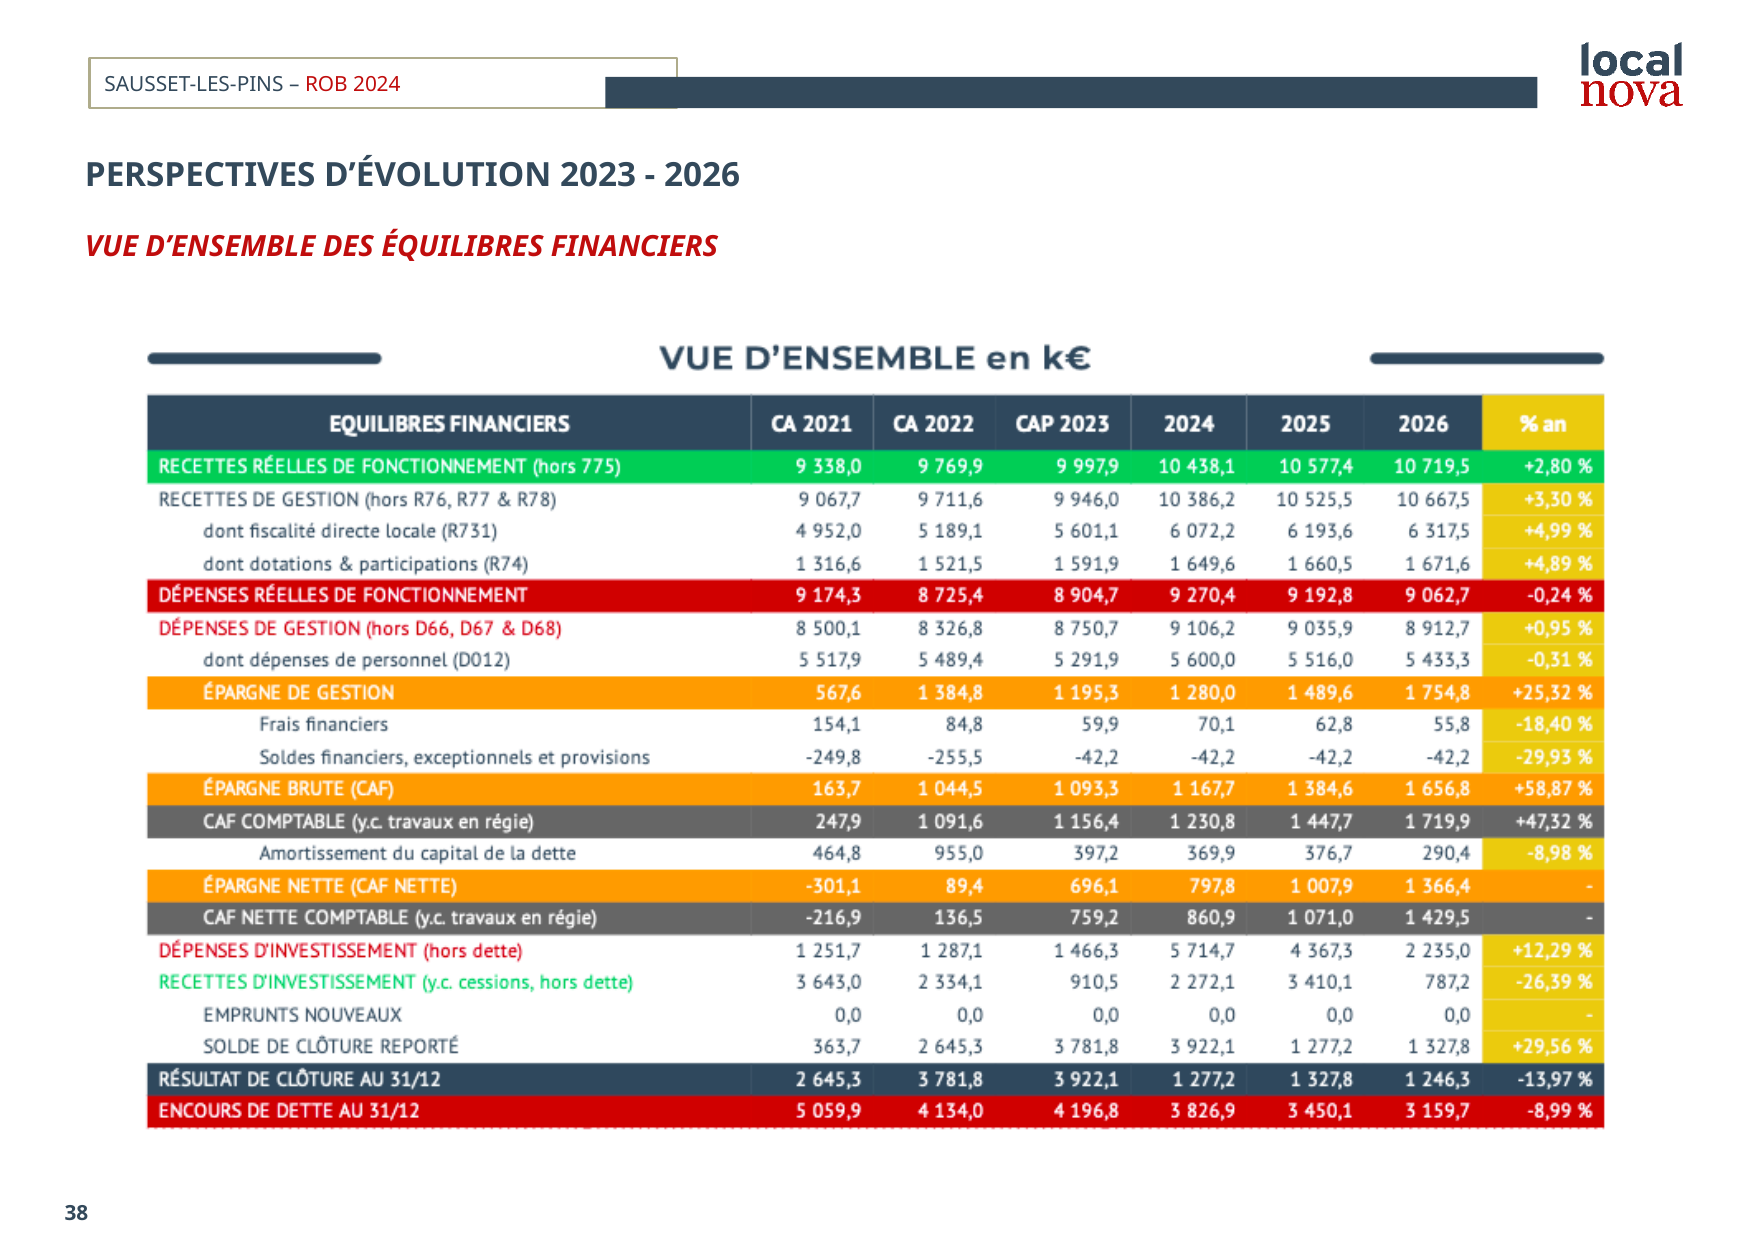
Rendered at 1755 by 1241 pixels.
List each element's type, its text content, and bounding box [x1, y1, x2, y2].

picture [1573, 19, 1690, 136]
list PERSPECTIVES D’ÉVOLUTION 2023 - 2026 [70, 145, 1690, 196]
list VUE D’ENSEMBLE DES ÉQUILIBRES FINANCIERS [70, 220, 1690, 271]
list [133, 323, 1626, 1146]
